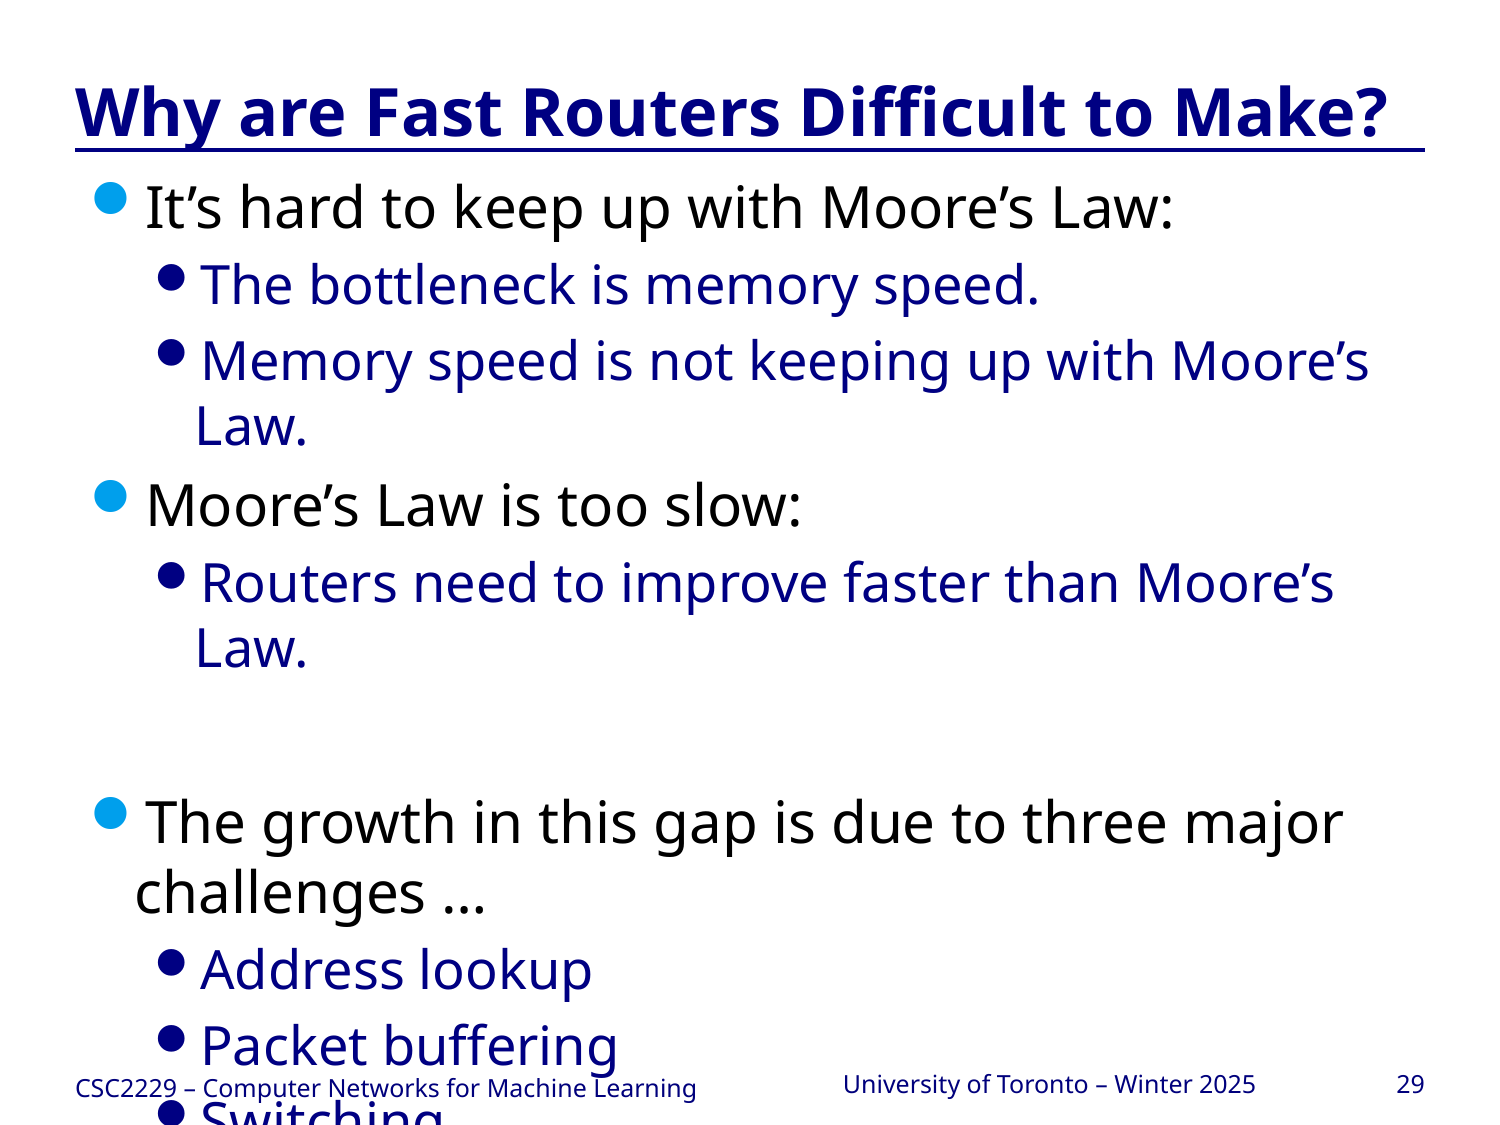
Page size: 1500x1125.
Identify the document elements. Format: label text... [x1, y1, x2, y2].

footer University of Toronto – Winter 2025 [812, 1042, 1288, 1103]
slide_number 29 [1299, 1042, 1425, 1103]
list It’s hard to keep up with Moore’s Law: The bottleneck is memory speed. Memory speed is not keeping up with Moore’s Law. Moore’s Law is too slow: Routers need to improve faster than Moore’s Law. The growth in this gap is due to three major challenges … Address lookup Packet buffering Switching [75, 162, 1425, 1038]
title Why are Fast Routers Difficult to Make? [75, 50, 1425, 150]
slide_number CSC2229 – Computer Networks for Machine Learning [75, 1042, 800, 1103]
